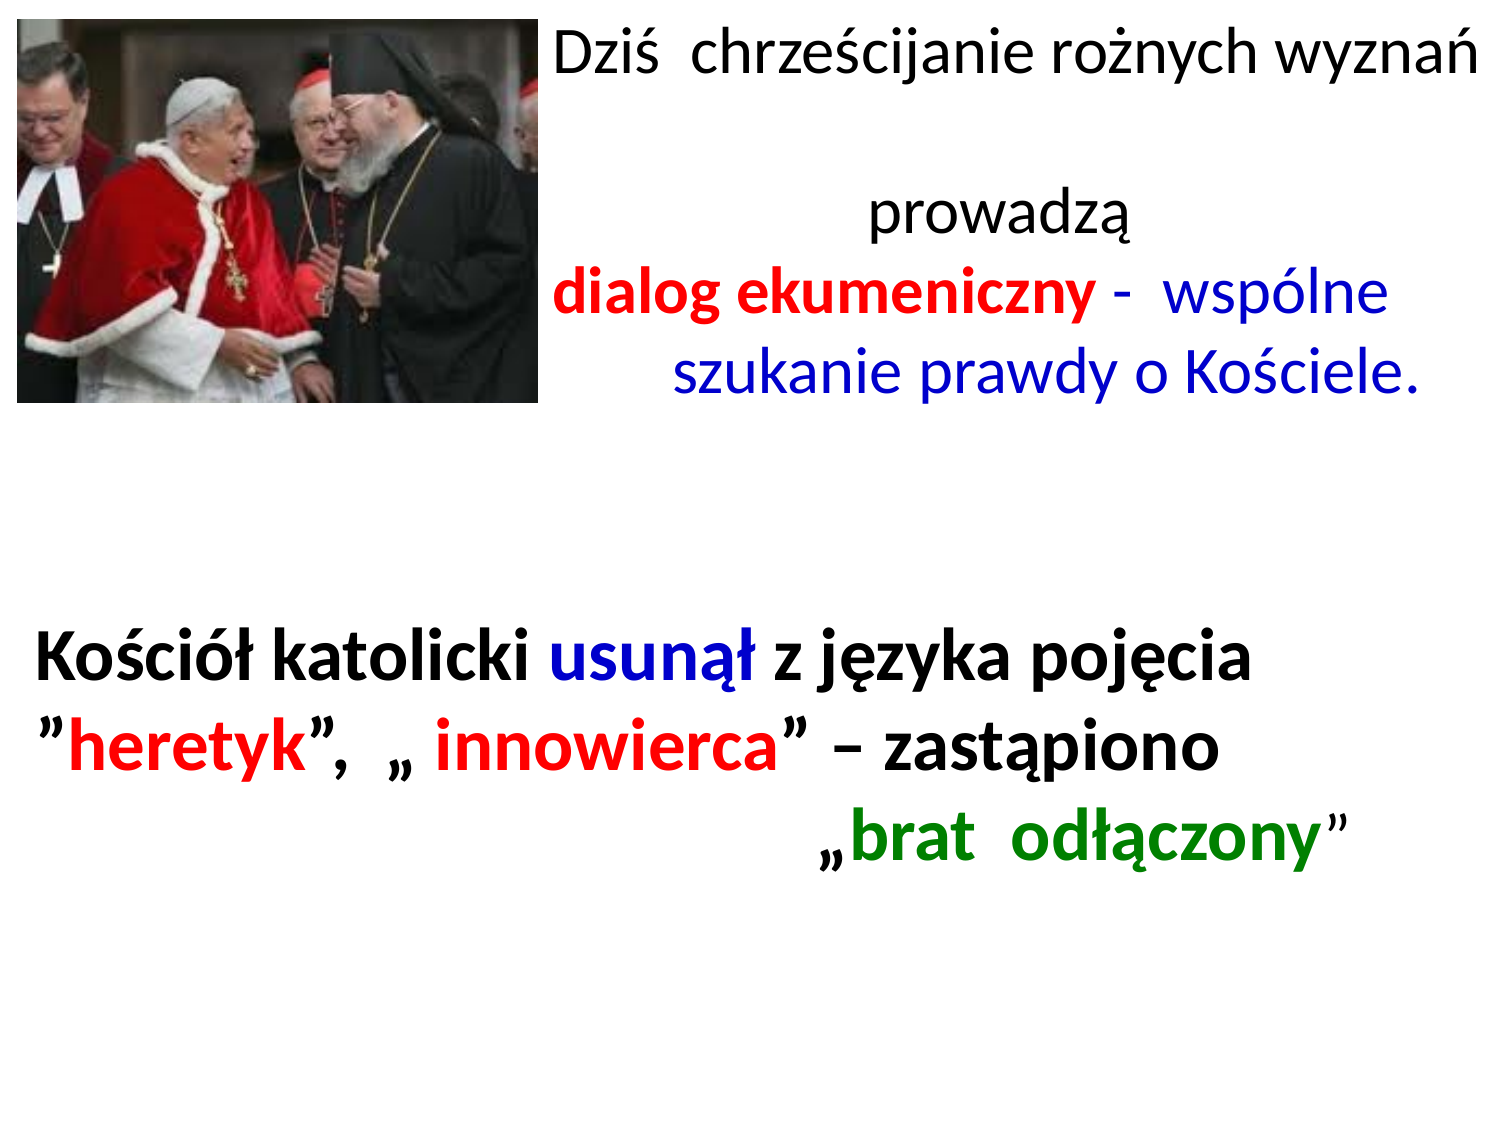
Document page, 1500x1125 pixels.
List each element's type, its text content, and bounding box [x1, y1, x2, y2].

text_box Kościół katolicki usunął z języka pojęcia ”heretyk”, „ innowierca” – zastąpiono „brat odłączony” [20, 597, 1485, 963]
picture [17, 18, 538, 403]
text_box Dziś chrześcijanie rożnych wyznań prowadzą dialog ekumeniczny - wspólne szukanie prawdy o Kościele. [537, 0, 1500, 495]
